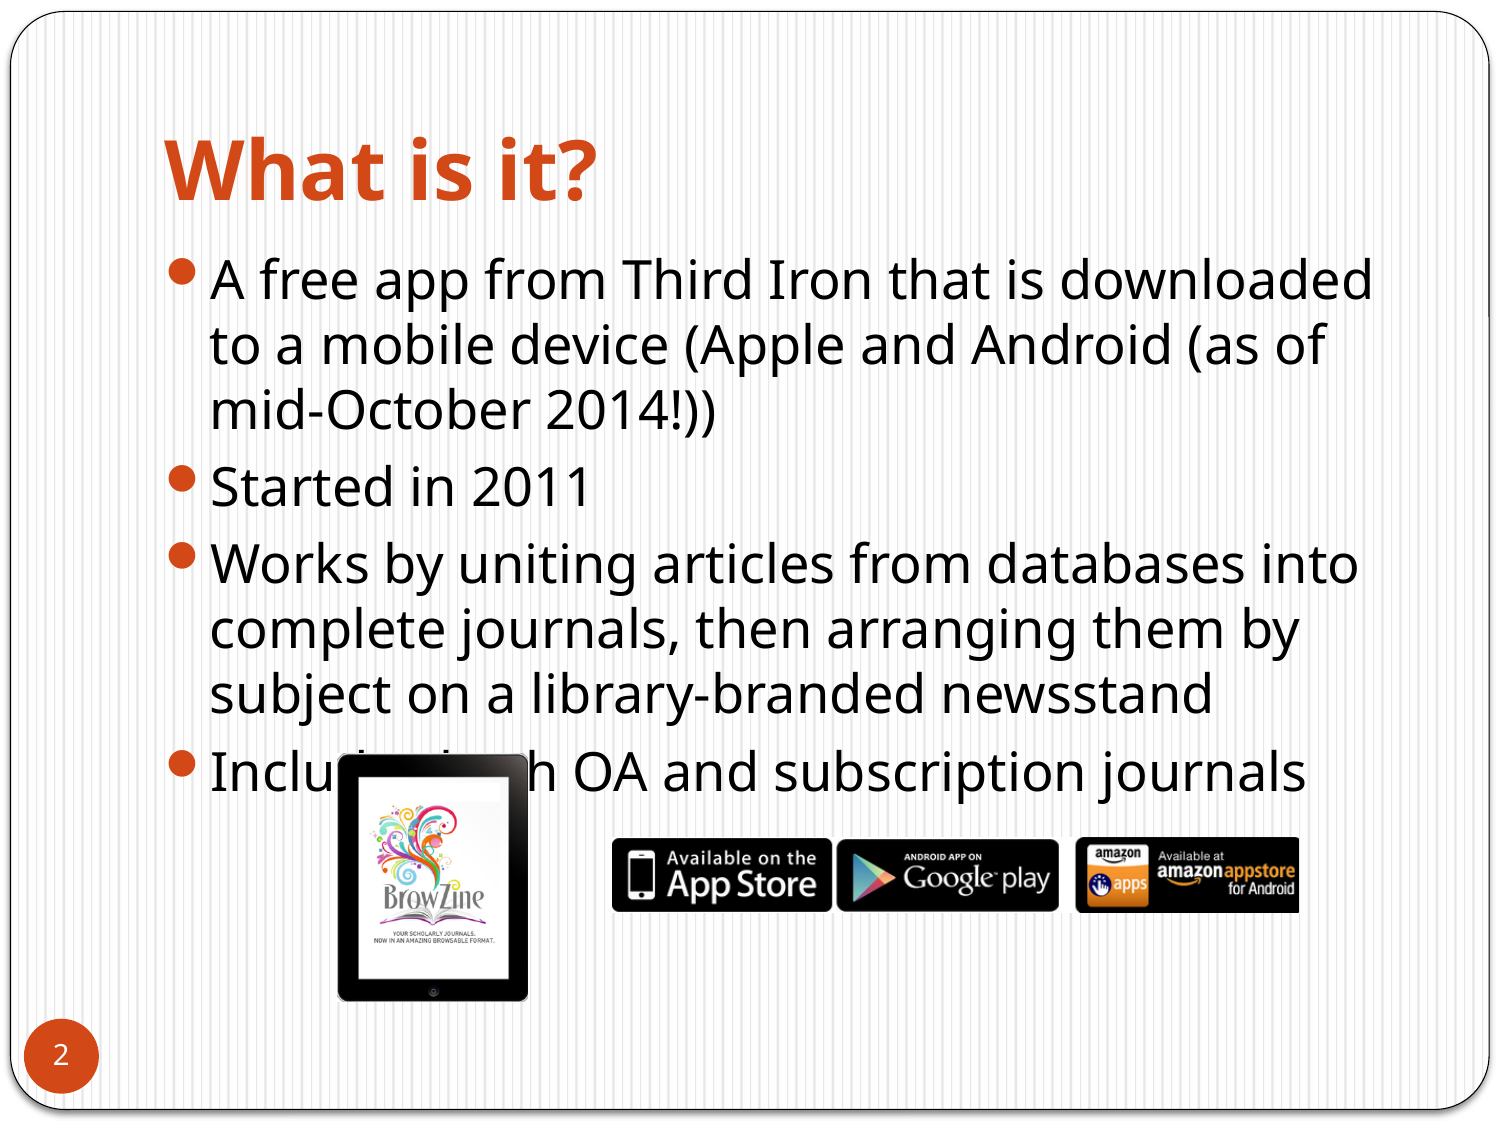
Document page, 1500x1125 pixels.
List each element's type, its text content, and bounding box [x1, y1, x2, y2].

list A free app from Third Iron that is downloaded to a mobile device (Apple and Android (as of mid-October 2014!)) Started in 2011 Works by uniting articles from databases into complete journals, then arranging them by subject on a library-branded newsstand Includes both OA and subscription journals [150, 237, 1425, 988]
picture [337, 753, 528, 1003]
picture [612, 837, 1299, 914]
slide_number 2 [23, 1018, 99, 1094]
title What is it? [150, 45, 1425, 233]
